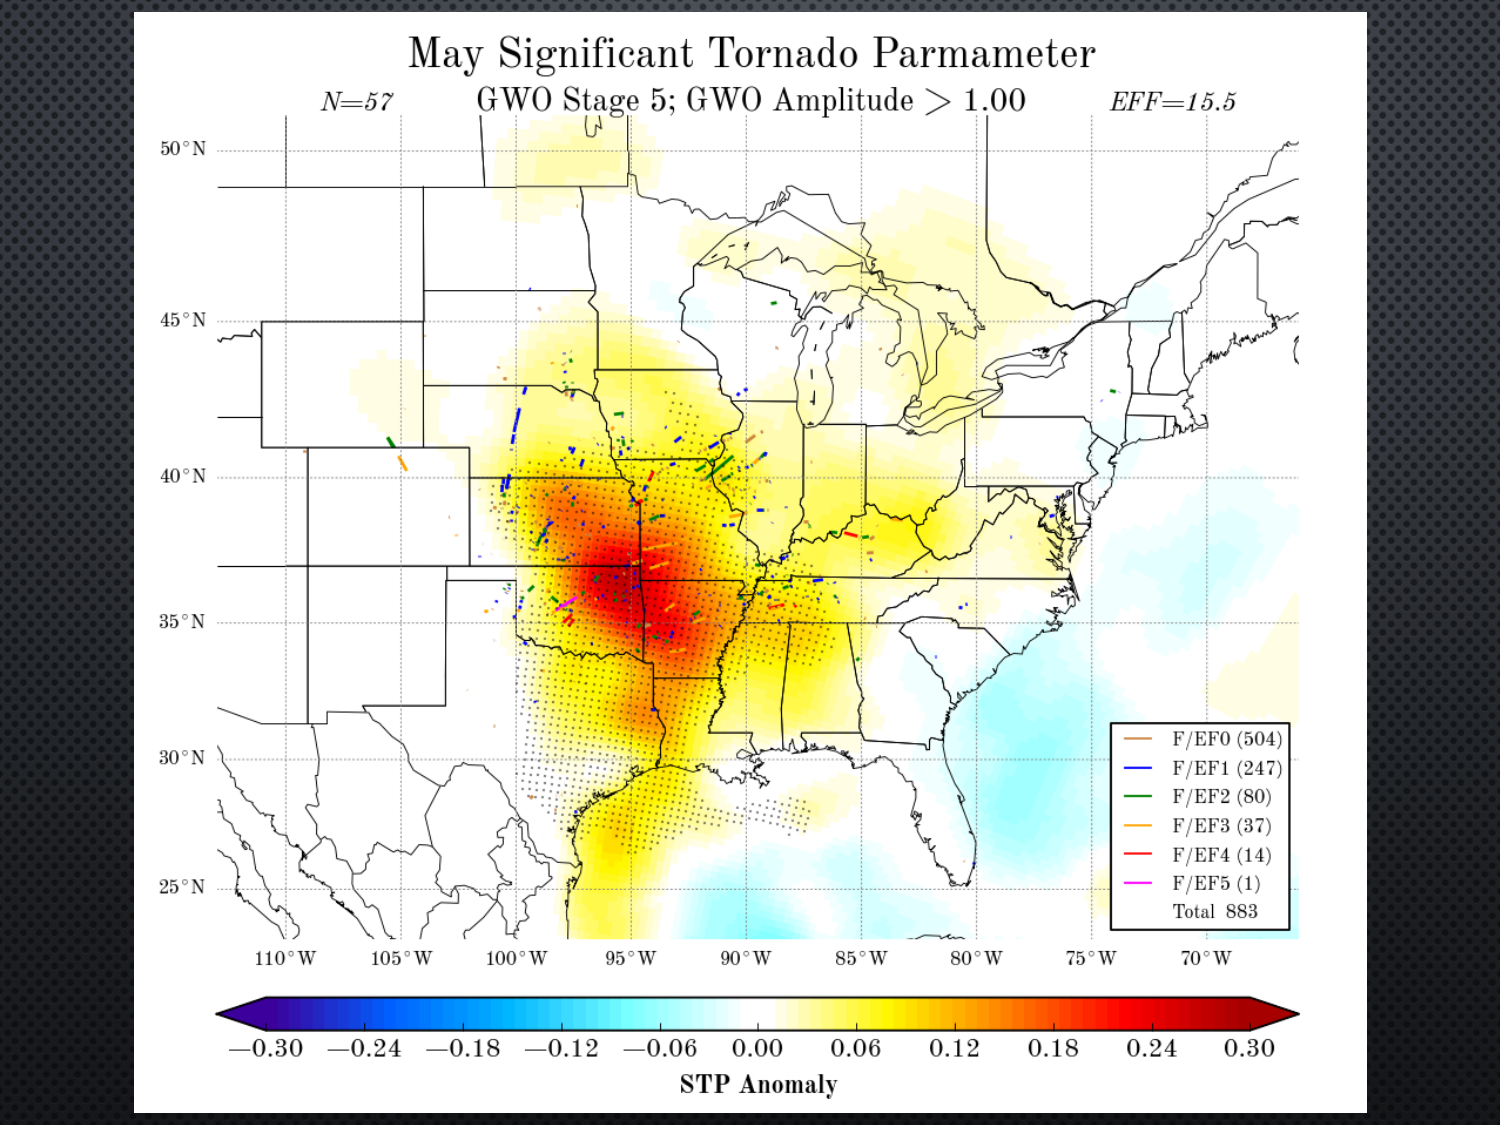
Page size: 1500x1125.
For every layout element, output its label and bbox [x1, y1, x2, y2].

picture [133, 11, 1367, 1114]
